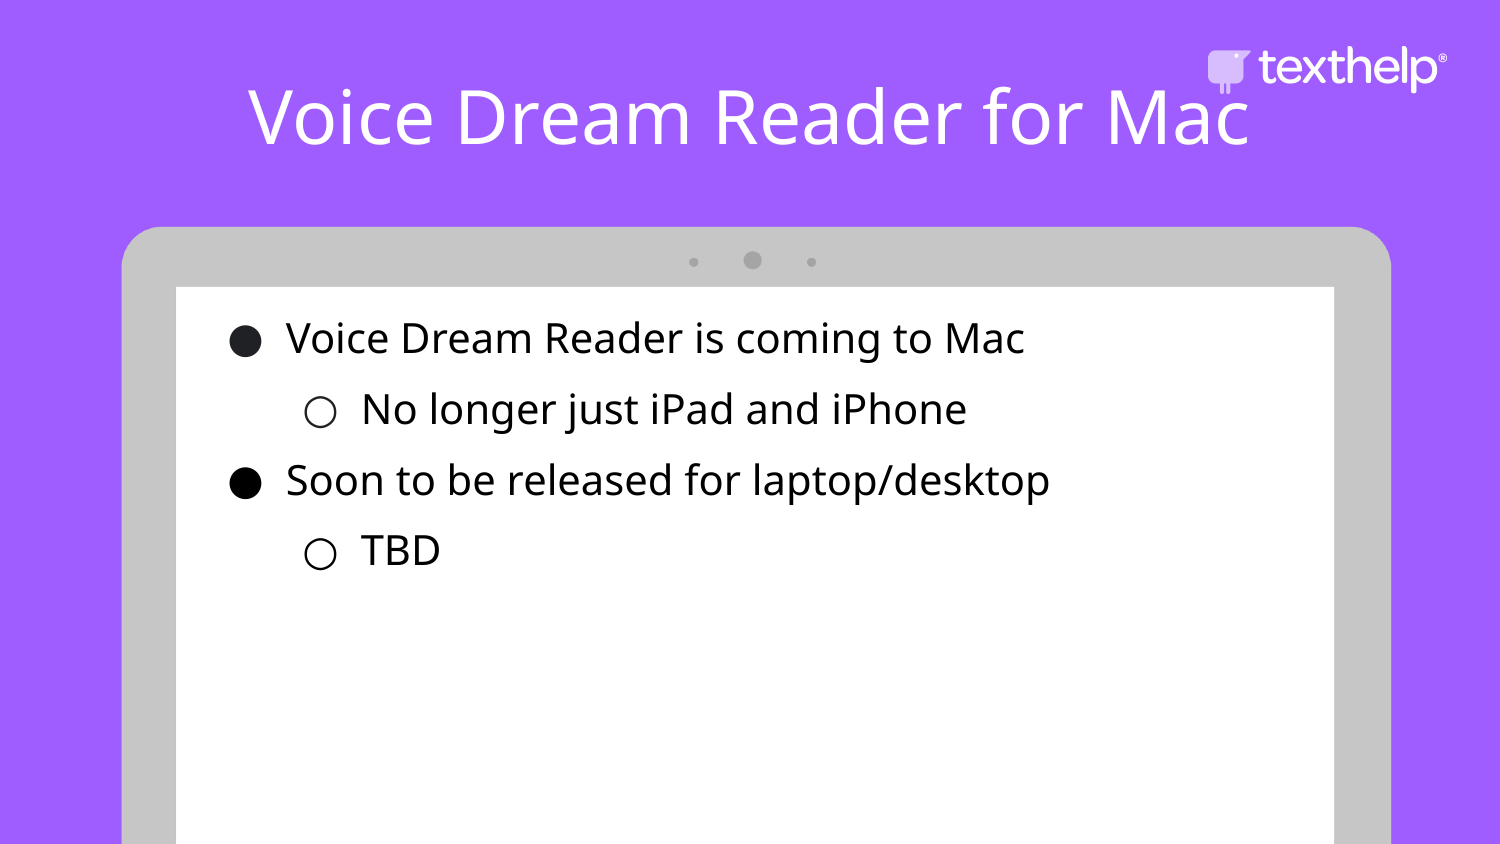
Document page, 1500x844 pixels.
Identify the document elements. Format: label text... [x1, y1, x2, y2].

text_box Voice Dream Reader is coming to Mac No longer just iPad and iPhone Soon to be released for laptop/desktop TBD [195, 296, 1305, 833]
title Voice Dream Reader for Mac [0, 63, 1500, 166]
picture [0, 0, 1500, 94]
picture [0, 166, 1500, 844]
